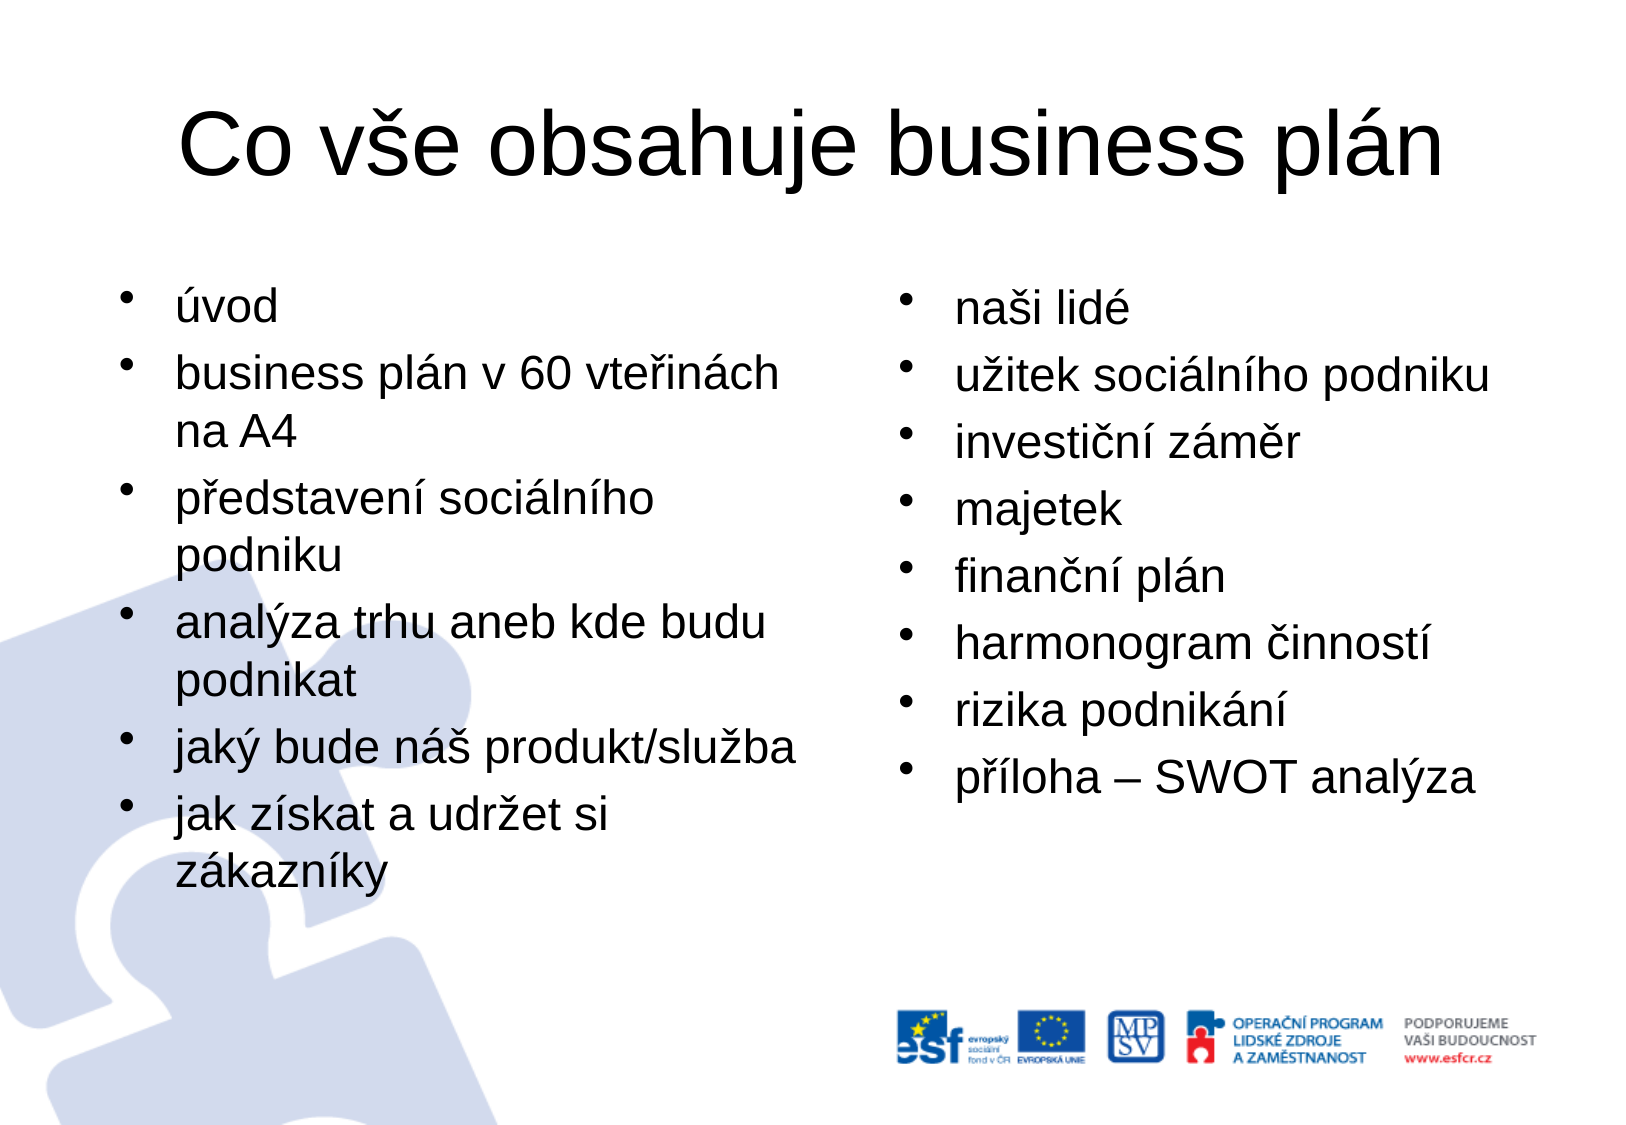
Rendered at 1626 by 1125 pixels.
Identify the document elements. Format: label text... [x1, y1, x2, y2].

picture [0, 0, 1626, 1125]
list úvod business plán v 60 vteřinách na A4 představení sociálního podniku analýza trhu aneb kde budu podnikat jaký bude náš produkt/služba jak získat a udržet si zákazníky [103, 267, 822, 1010]
title Co vše obsahuje business plán [81, 45, 1544, 233]
list naši lidé užitek sociálního podniku investiční záměr majetek finanční plán harmonogram činností rizika podnikání příloha – SWOT analýza [883, 268, 1601, 1012]
